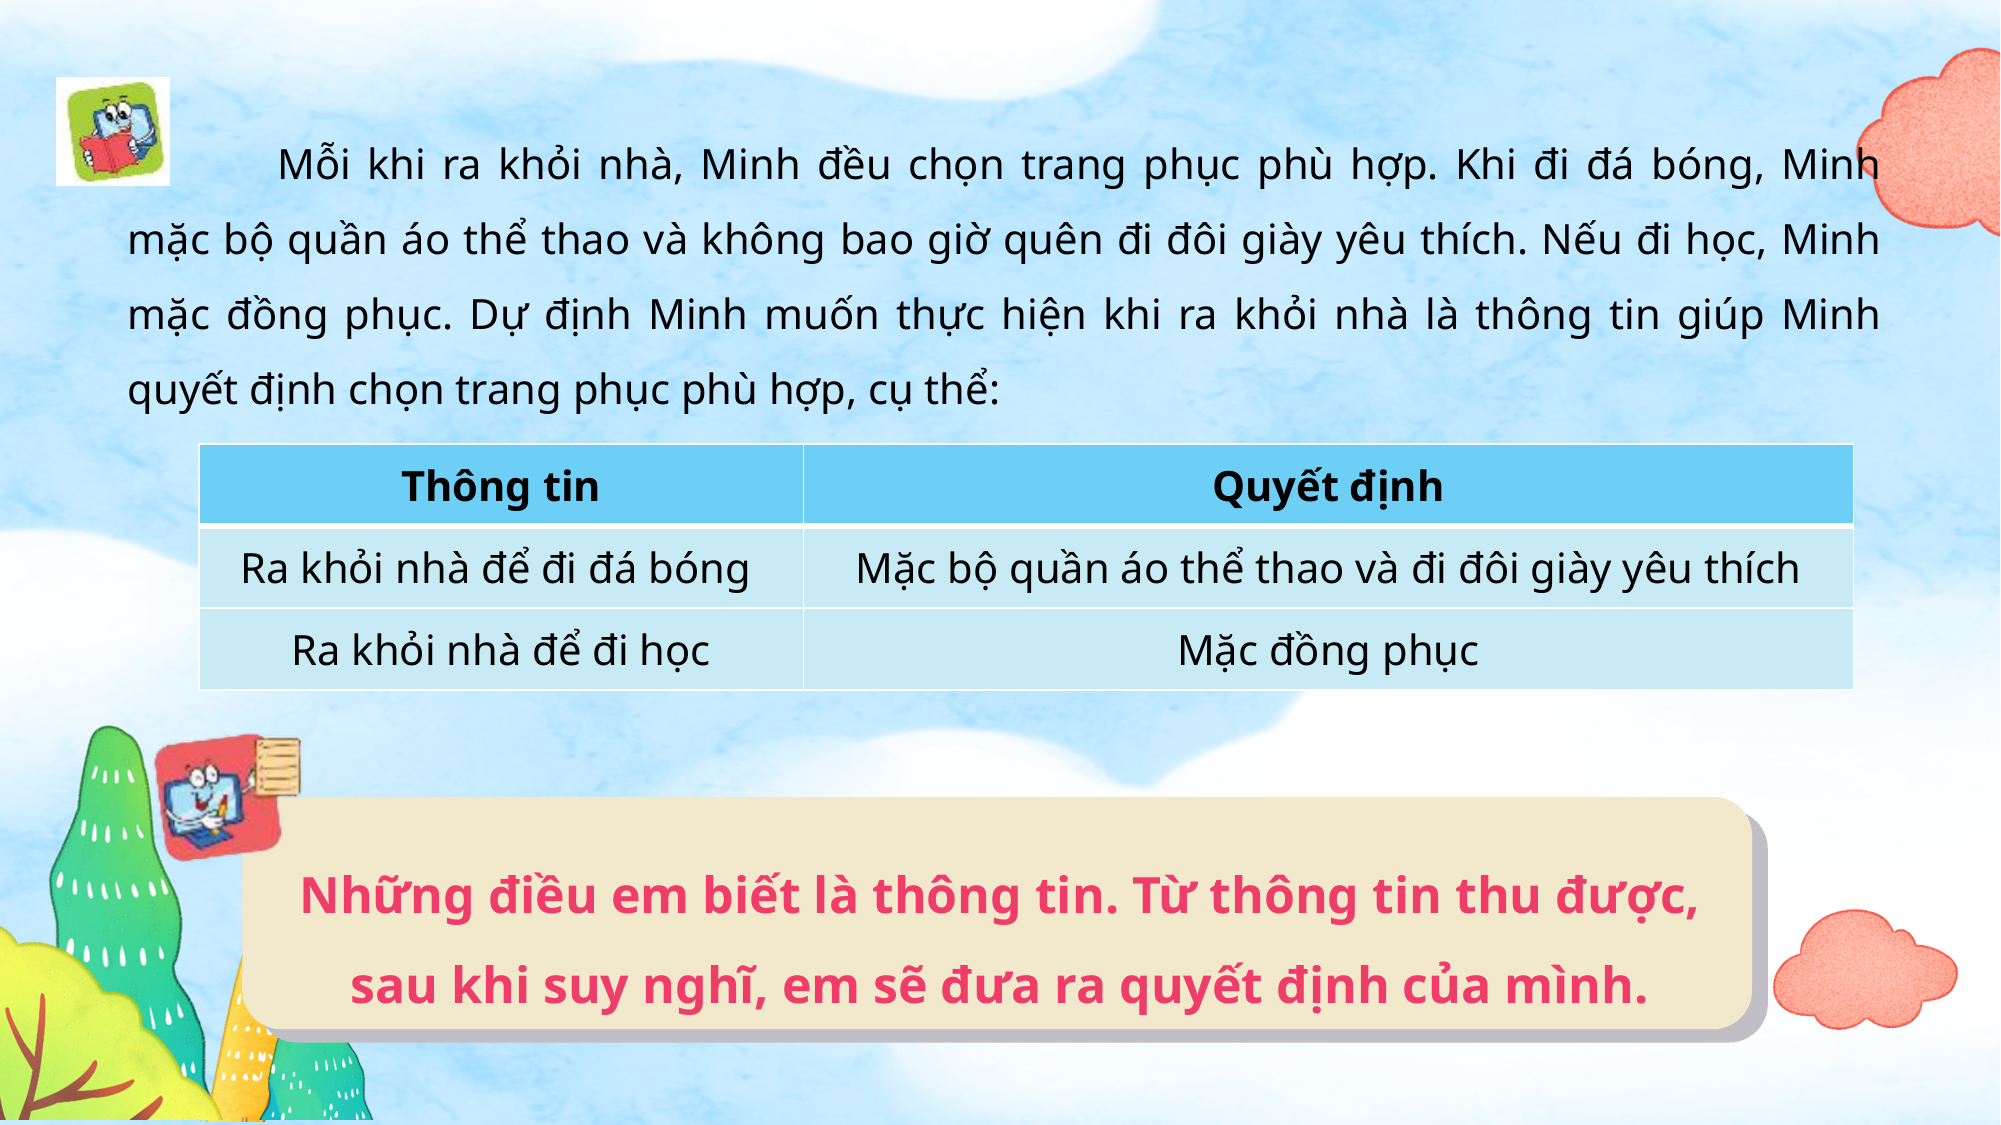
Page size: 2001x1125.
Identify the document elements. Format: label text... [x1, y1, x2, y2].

picture [0, 0, 2001, 1125]
table_cell Mặc đồng phục [804, 609, 1853, 689]
text_box Mỗi khi ra khỏi nhà, Minh đều chọn trang phục phù hợp. Khi đi đá bóng, Minh mặc bộ quần áo thể thao và không bao giờ quên đi đôi giày yêu thích. Nếu đi học, Minh mặc đồng phục. Dự định Minh muốn thực hiện khi ra khỏi nhà là thông tin giúp Minh quyết định chọn trang phục phù hợp, cụ thể: [113, 105, 1898, 421]
table_header Quyết định [804, 445, 1853, 523]
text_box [144, 722, 1768, 1043]
table_cell Ra khỏi nhà để đi đá bóng [200, 529, 803, 607]
table_header Thông tin [200, 445, 803, 523]
table_cell Mặc bộ quần áo thể thao và đi đôi giày yêu thích [804, 529, 1853, 607]
table_cell Ra khỏi nhà để đi học [200, 609, 803, 689]
